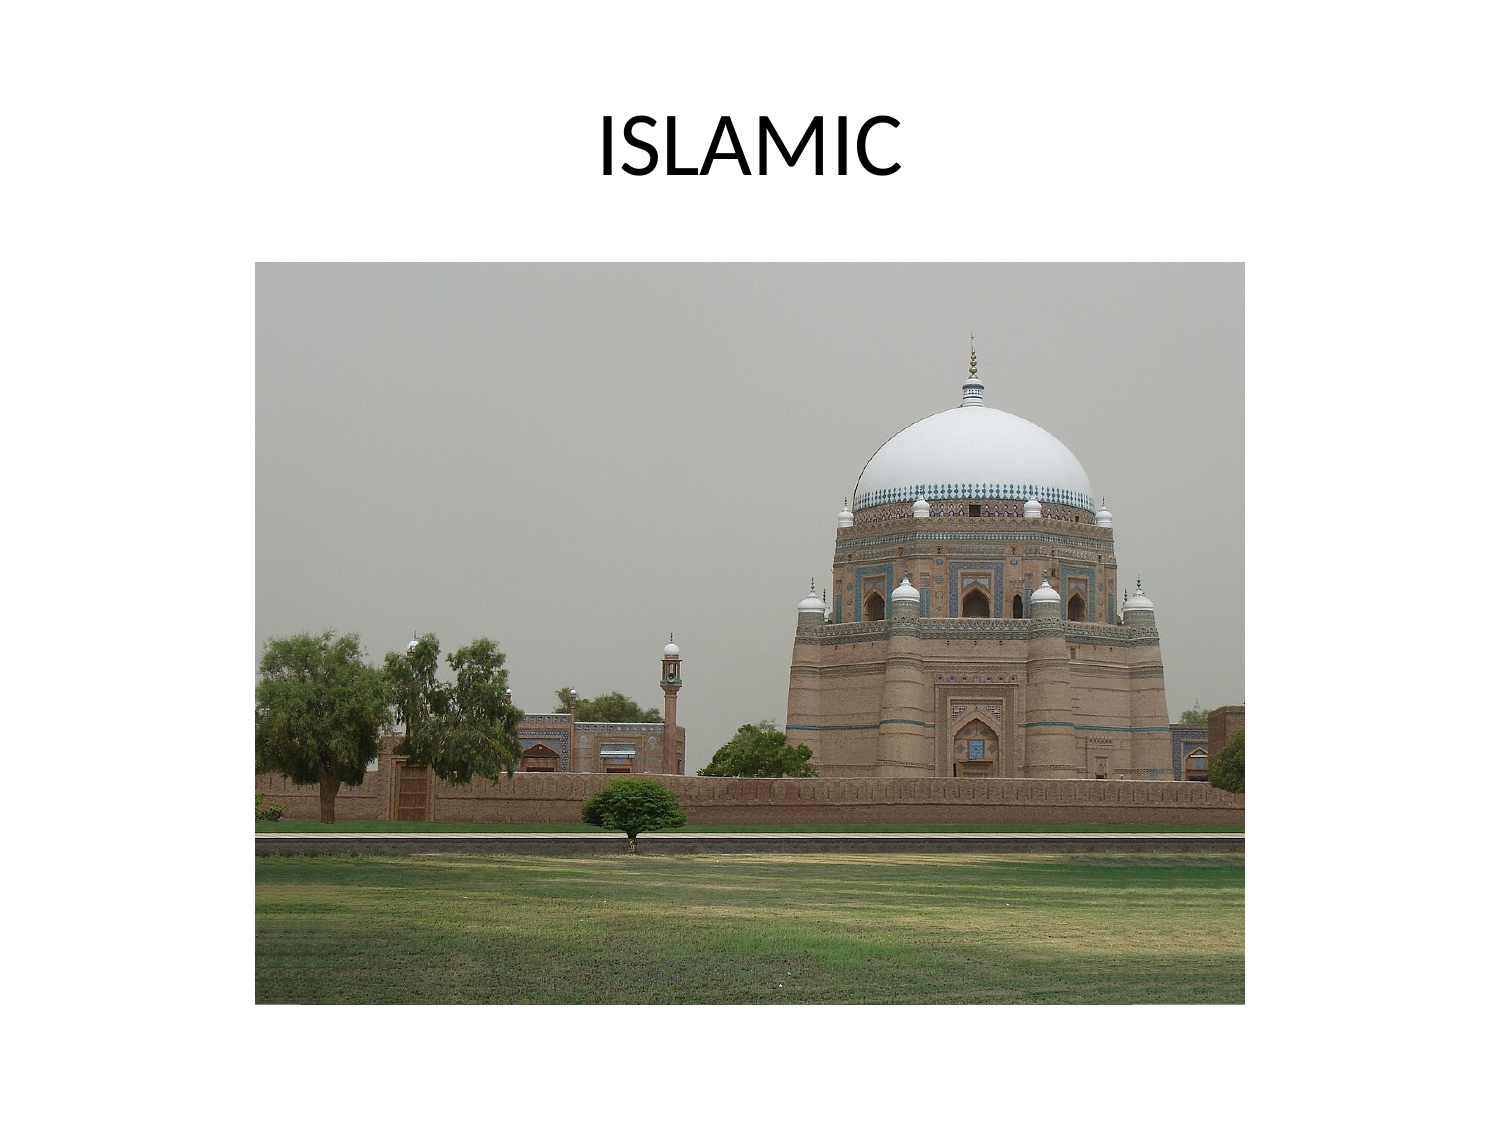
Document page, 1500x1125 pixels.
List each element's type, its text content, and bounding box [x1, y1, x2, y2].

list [254, 262, 1246, 1006]
title ISLAMIC [75, 45, 1425, 233]
